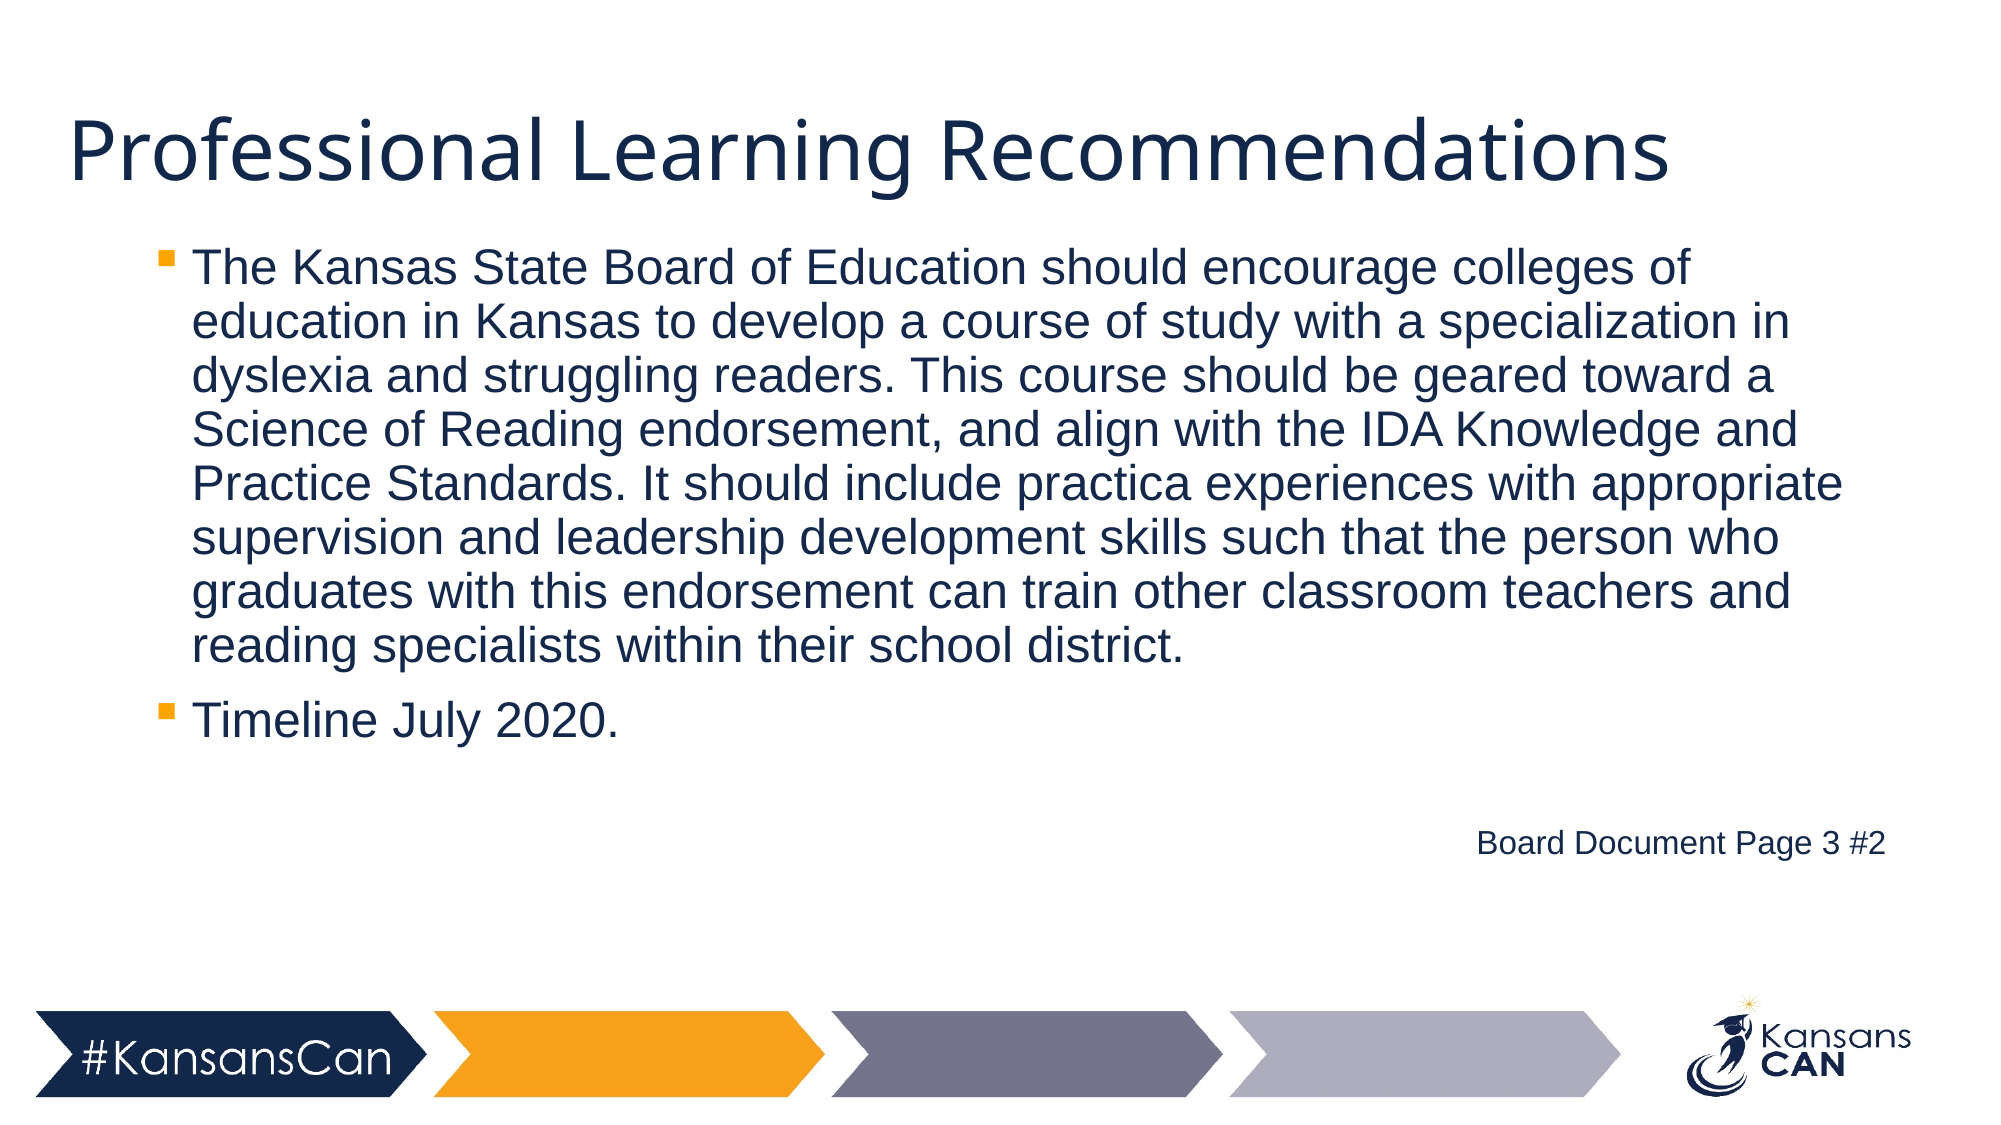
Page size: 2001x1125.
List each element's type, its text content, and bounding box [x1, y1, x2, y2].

title Professional Learning Recommendations [52, 44, 1948, 263]
picture [4, 0, 2000, 1125]
list The Kansas State Board of Education should encourage colleges of education in Kansas to develop a course of study with a specialization in dyslexia and struggling readers. This course should be geared toward a Science of Reading endorsement, and align with the IDA Knowledge and Practice Standards. It should include practica experiences with appropriate supervision and leadership development skills such that the person who graduates with this endorsement can train other classroom teachers and reading specialists within their school district. Timeline July 2020. Board Document Page 3 #2 [139, 234, 1903, 891]
